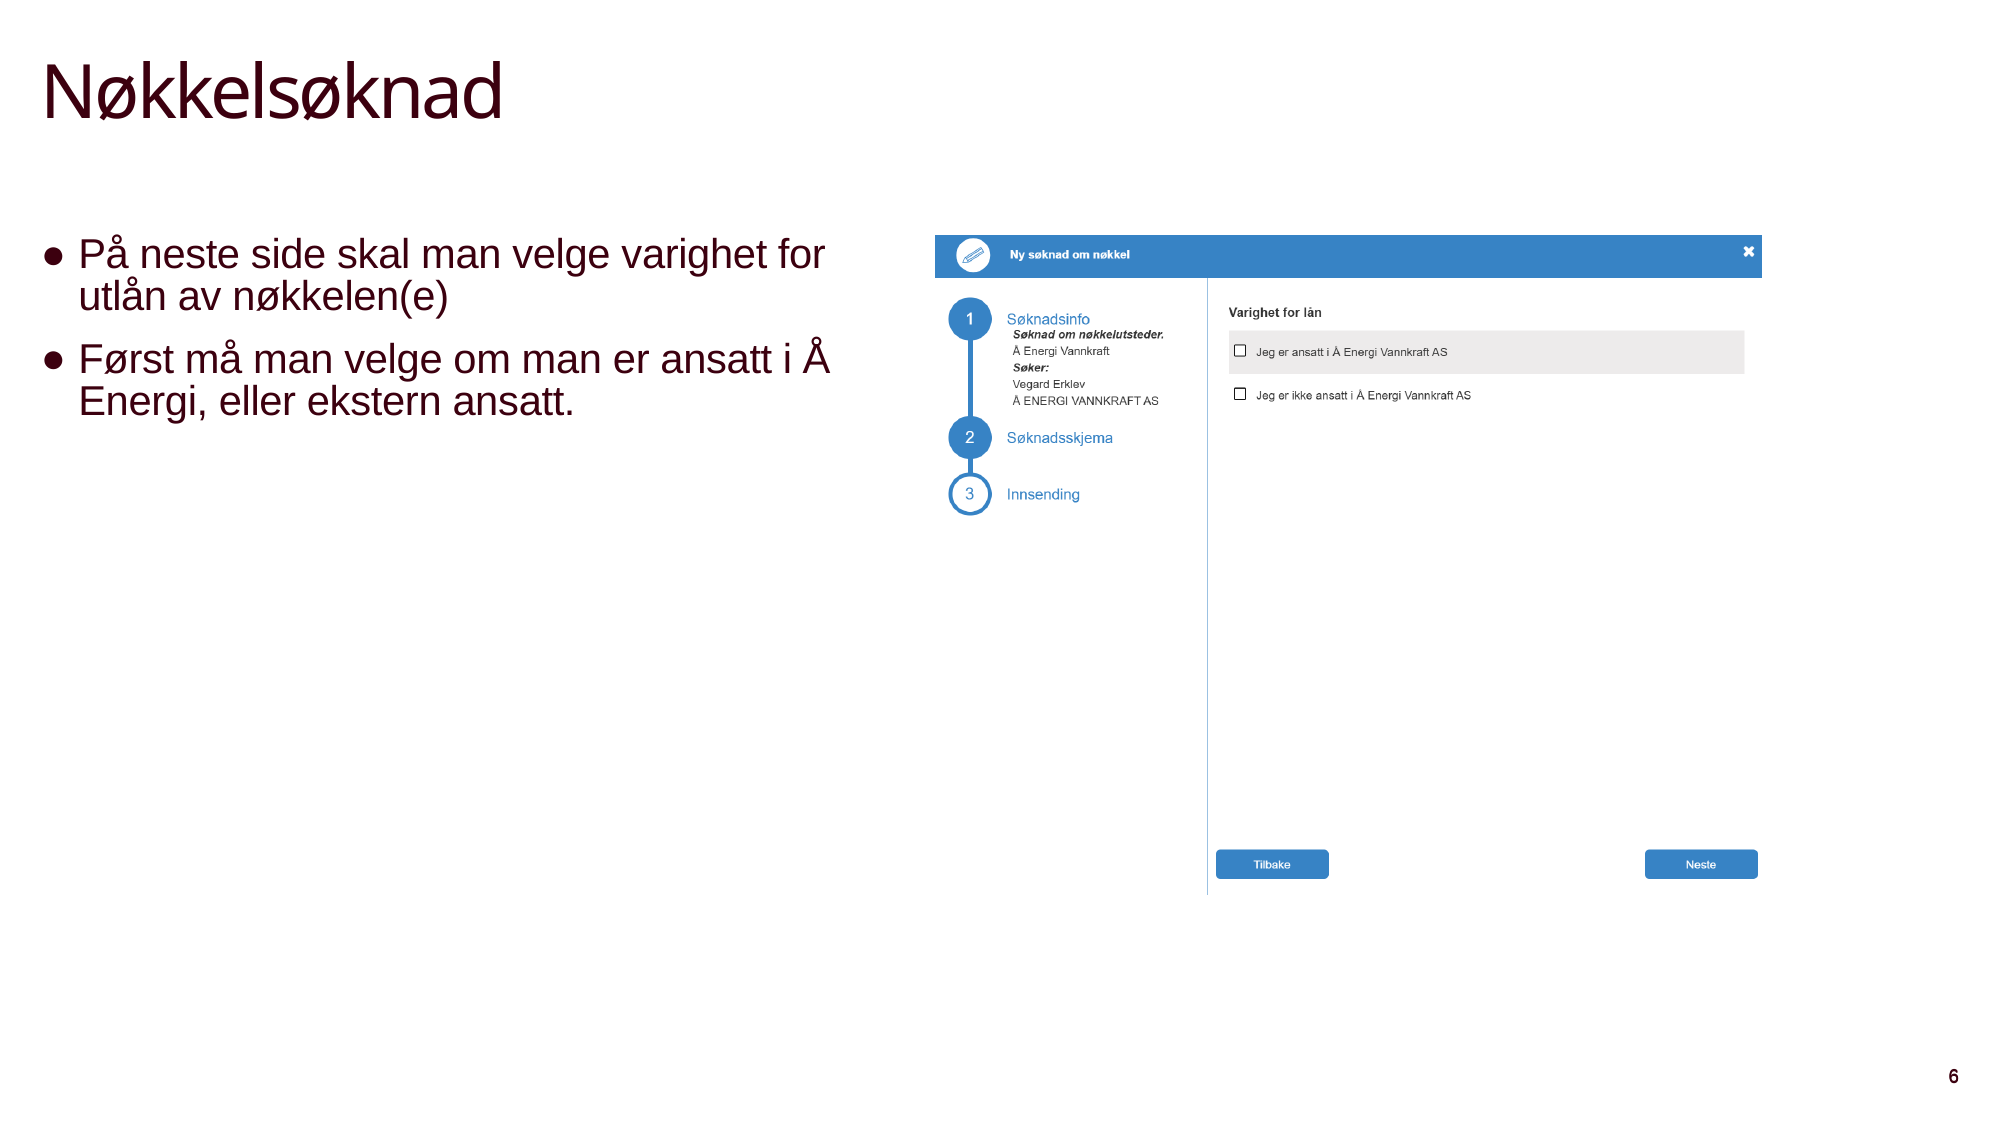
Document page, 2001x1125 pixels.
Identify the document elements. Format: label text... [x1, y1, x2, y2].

picture [935, 235, 1762, 895]
list Nøkkelsøknad [40, 39, 1762, 220]
text_box På neste side skal man velge varighet for utlån av nøkkelen(e) Først må man velge om man er ansatt i Å Energi, eller ekstern ansatt. [40, 235, 868, 1005]
slide_number 6 [1909, 1062, 1960, 1089]
